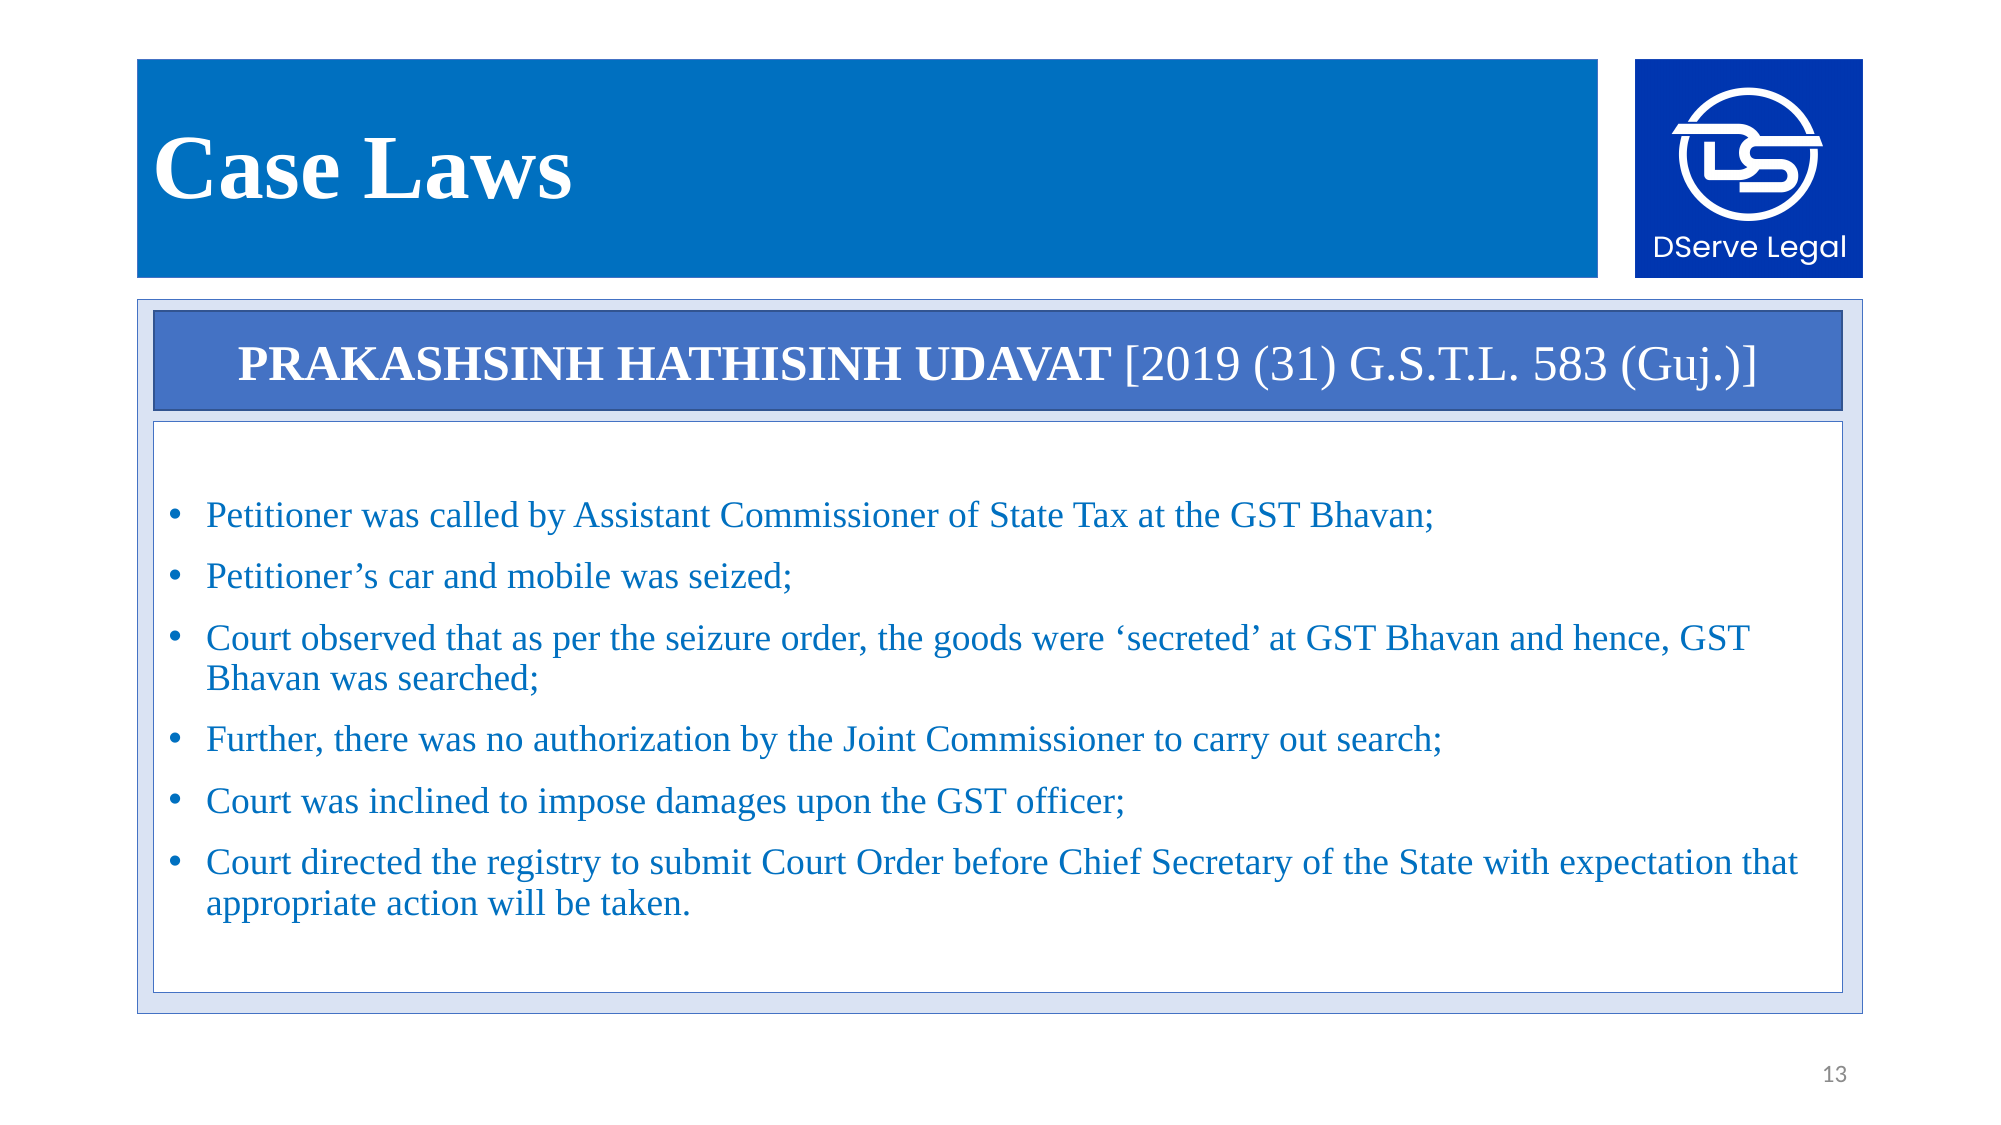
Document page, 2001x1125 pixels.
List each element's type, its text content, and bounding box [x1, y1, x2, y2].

slide_number 13 [1412, 1042, 1863, 1103]
list [137, 299, 1863, 1014]
picture [1635, 59, 1863, 278]
text_box Petitioner was called by Assistant Commissioner of State Tax at the GST Bhavan; Petitioner’s car and mobile was seized; Court observed that as per the seizure order, the goods were ‘secreted’ at GST Bhavan and hence, GST Bhavan was searched; Further, there was no authorization by the Joint Commissioner to carry out search; Court was inclined to impose damages upon the GST officer; Court directed the registry to submit Court Order before Chief Secretary of the State with expectation that appropriate action will be taken. [153, 421, 1843, 993]
text_box PRAKASHSINH HATHISINH UDAVAT [2019 (31) G.S.T.L. 583 (Guj.)] [153, 310, 1843, 411]
title Case Laws [137, 59, 1598, 278]
